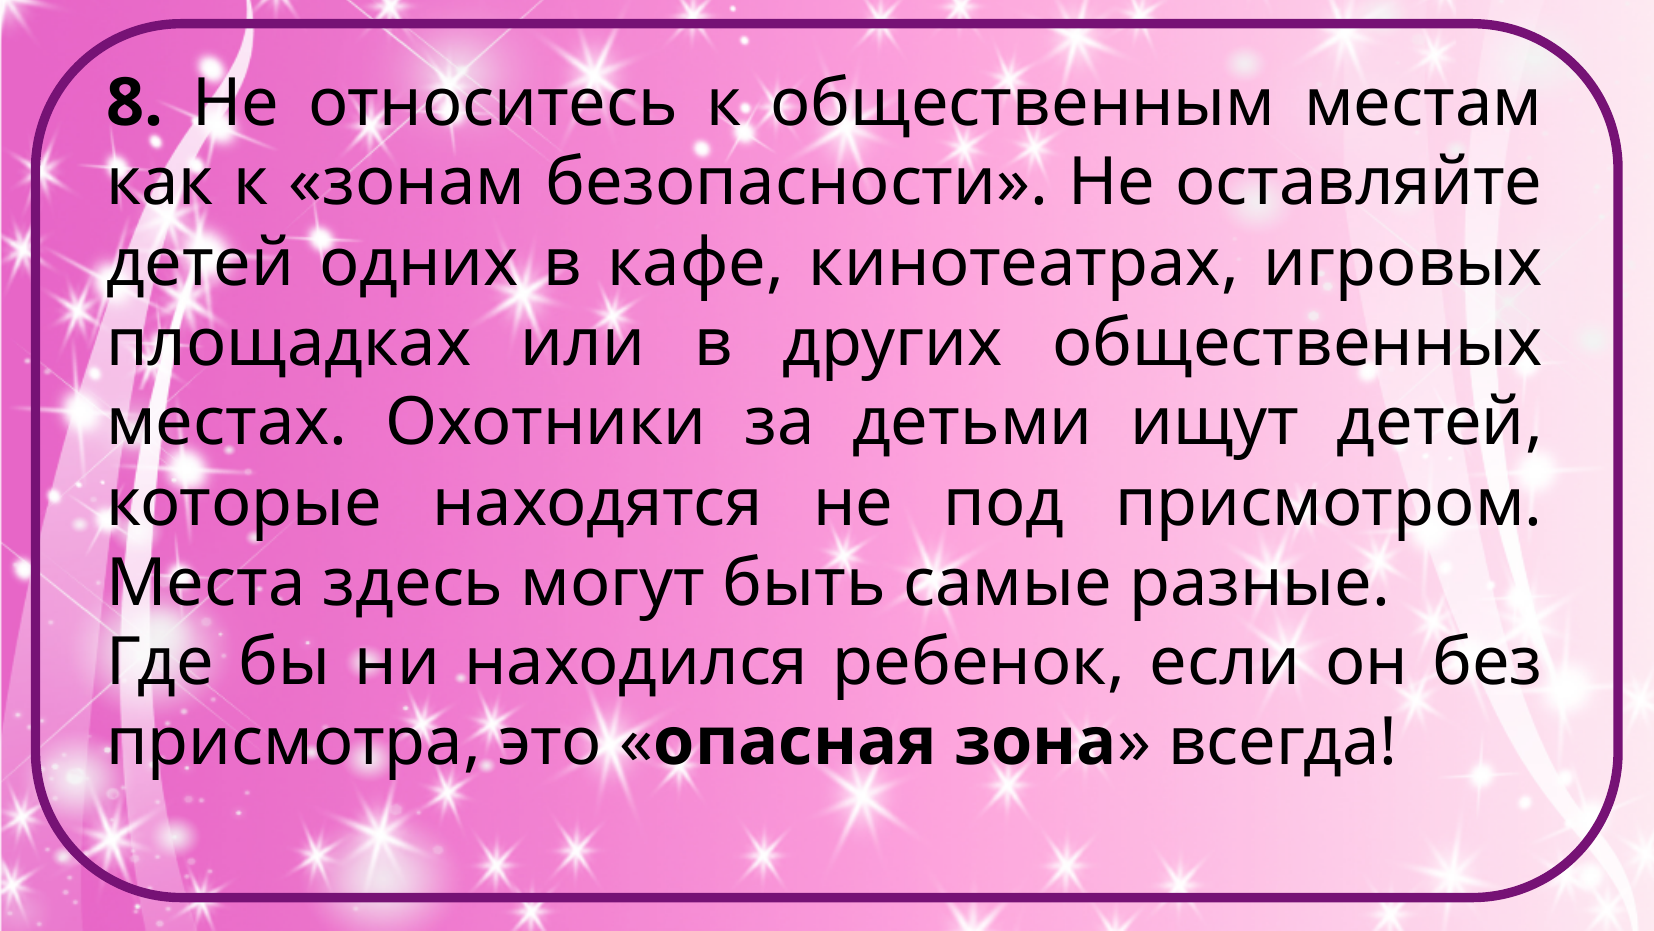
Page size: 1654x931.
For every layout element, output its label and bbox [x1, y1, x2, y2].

text_box [35, 23, 364, 898]
picture [369, 0, 1302, 931]
text_box [1306, 23, 1619, 898]
